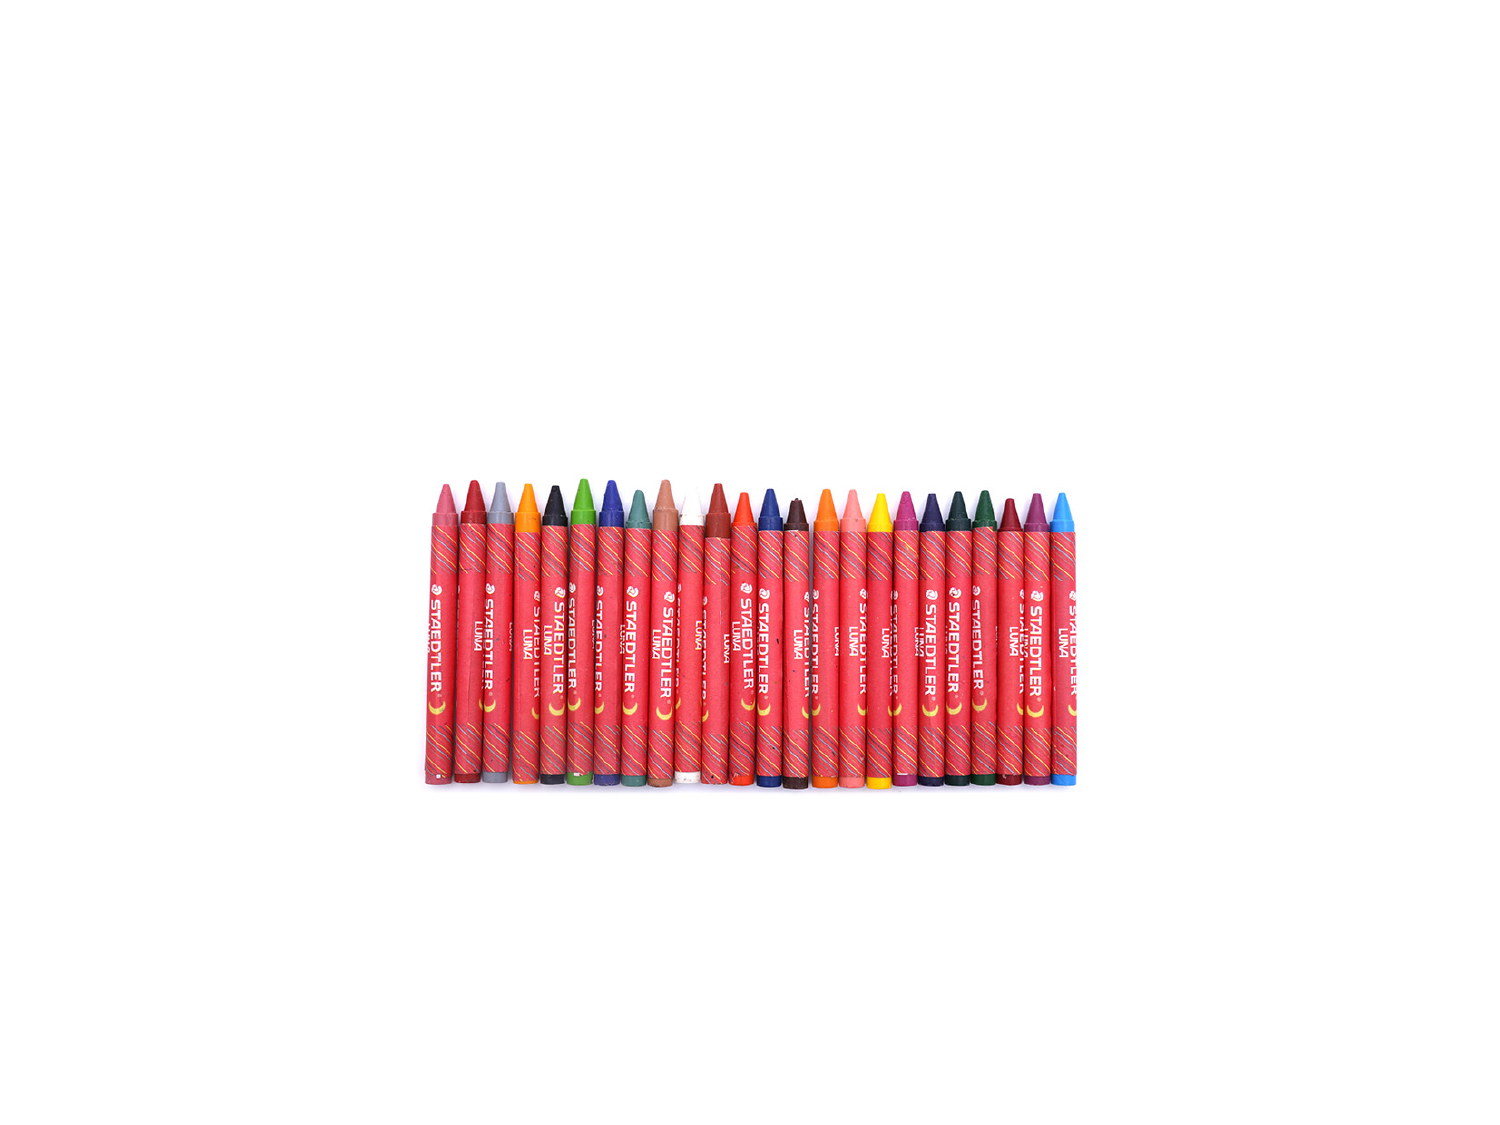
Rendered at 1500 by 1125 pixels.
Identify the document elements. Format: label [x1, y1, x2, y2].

list [378, 262, 1122, 1006]
